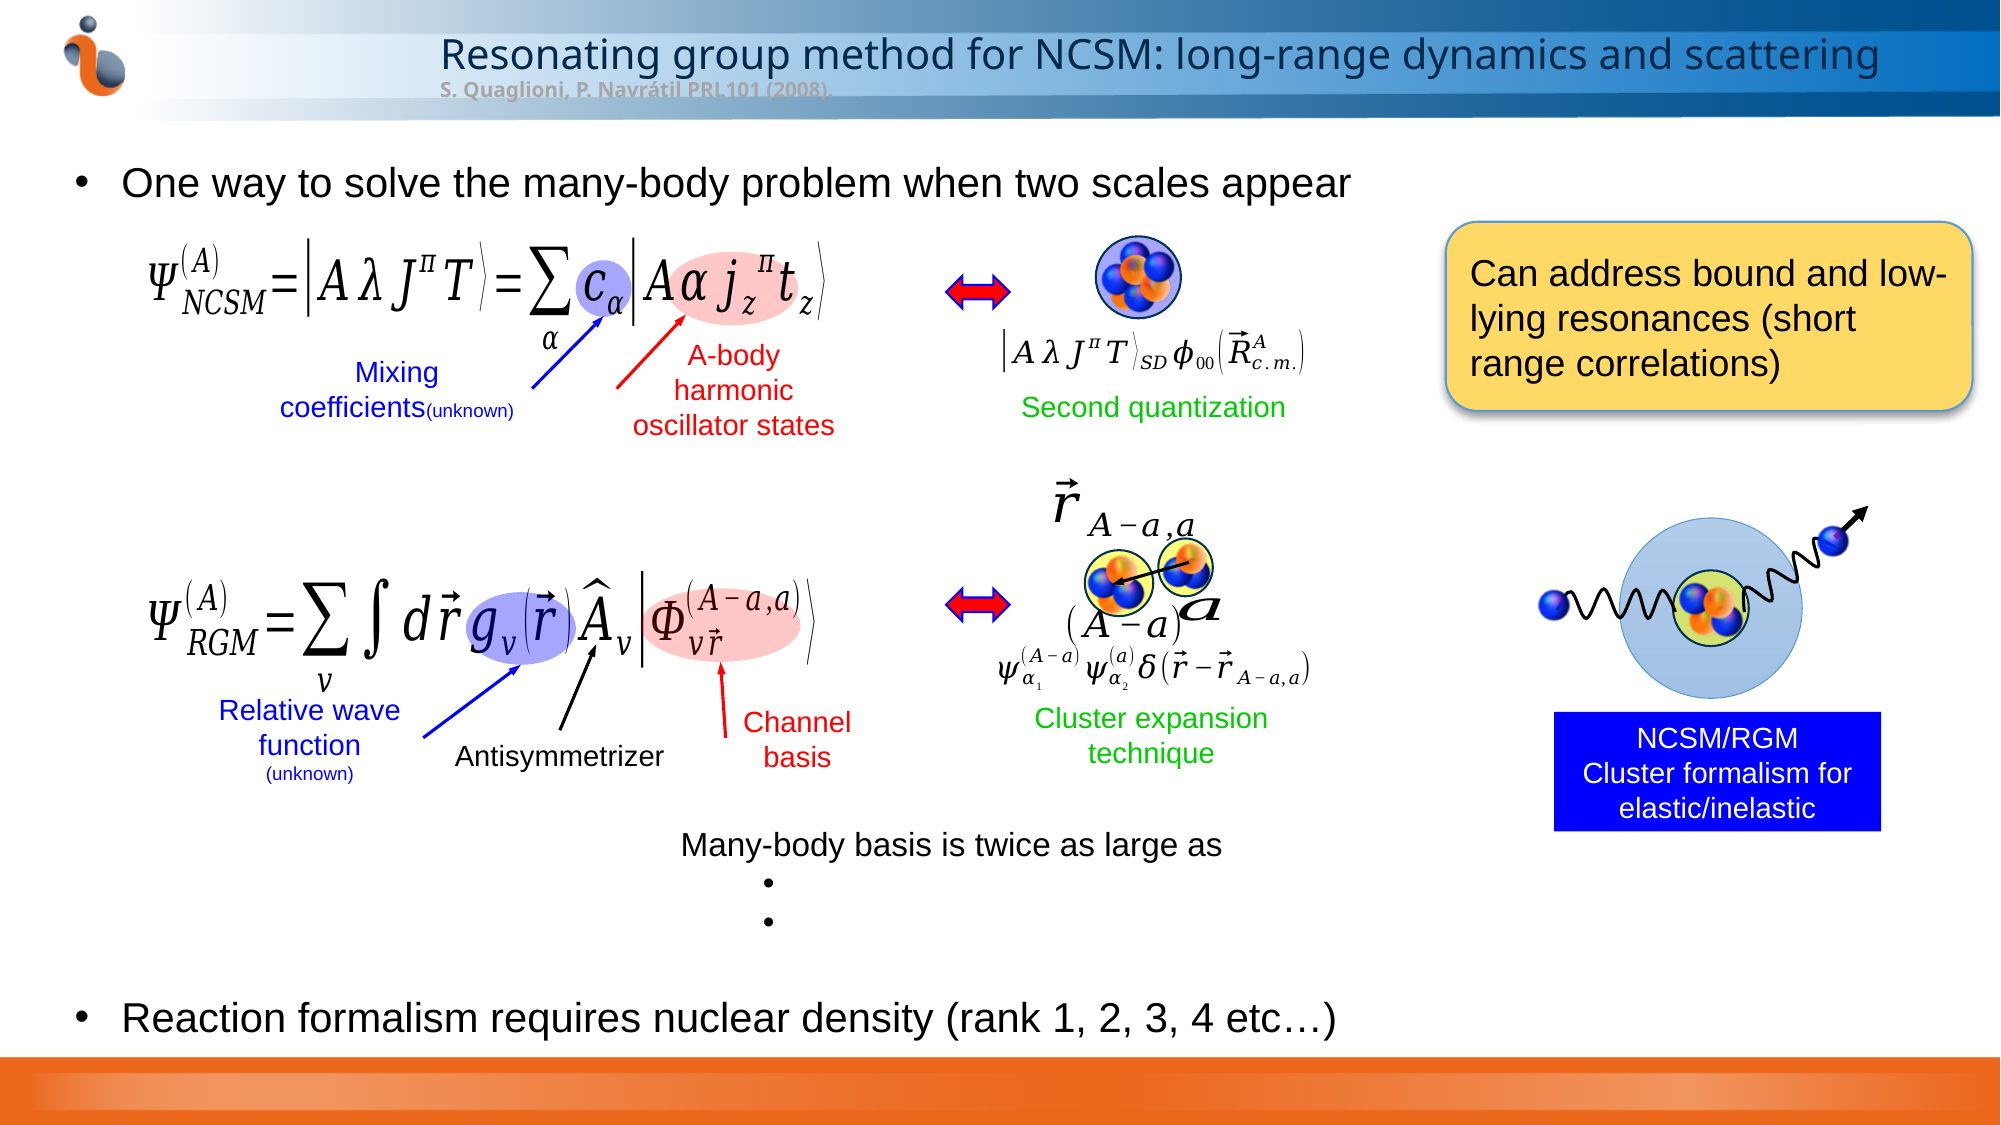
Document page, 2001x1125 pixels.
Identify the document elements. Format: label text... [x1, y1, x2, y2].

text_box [146, 475, 1312, 793]
text_box Reaction formalism requires nuclear density (rank 1, 2, 3, 4 etc…) [59, 983, 1396, 1049]
text_box One way to solve the many-body problem when two scales appear [59, 148, 1396, 214]
text_box Can address bound and low-lying resonances (short range correlations) [1445, 221, 1973, 411]
title Resonating group method for NCSM: long-range dynamics and scattering S. Quaglioni, P. Navrátil PRL101 (2008). [1685, 27, 1965, 108]
text_box [497, 7, 1685, 161]
title Resonating group method for NCSM: long-range dynamics and scattering S. Quaglioni, P. Navrátil PRL101 (2008). [425, 27, 497, 108]
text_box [146, 234, 1341, 450]
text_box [1536, 505, 1882, 834]
picture [0, 0, 2000, 1125]
